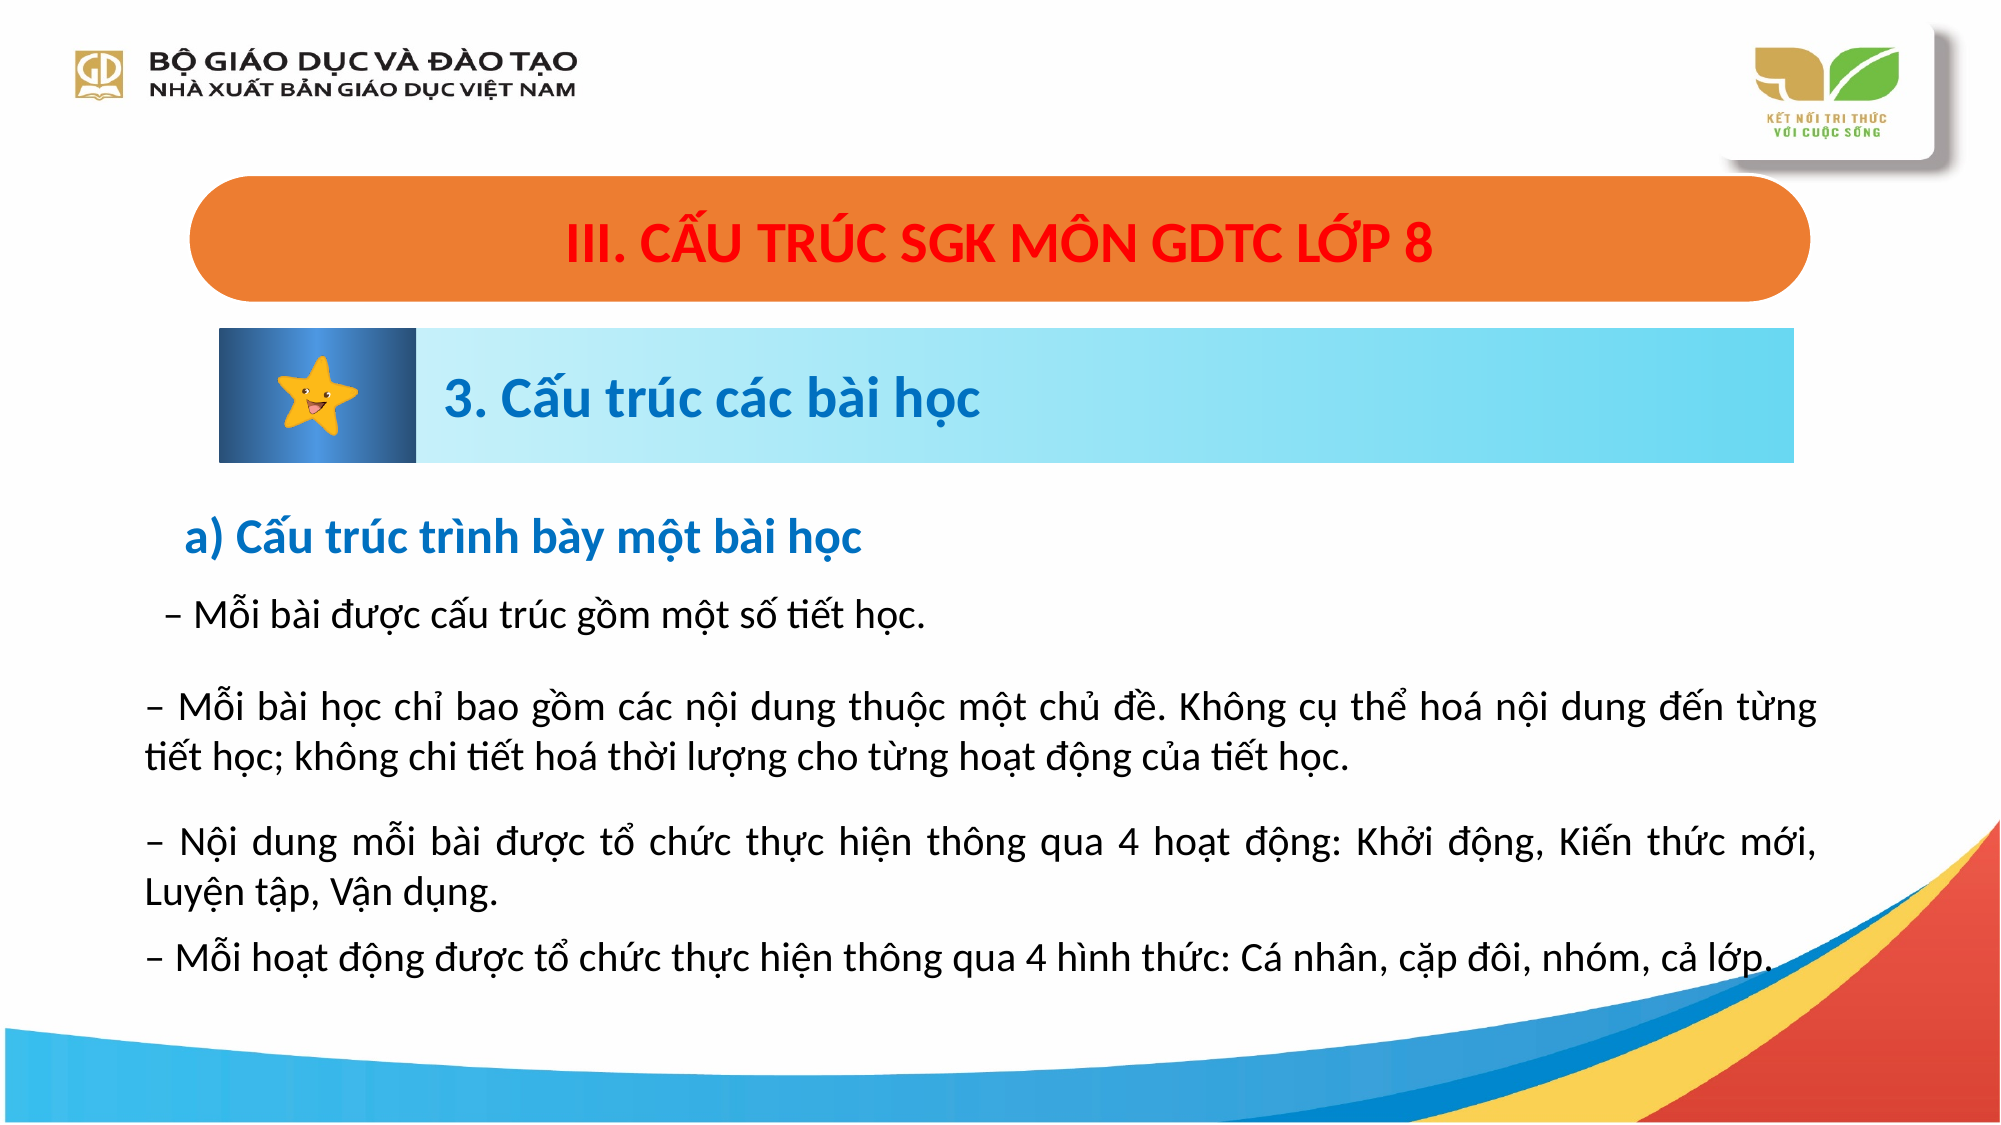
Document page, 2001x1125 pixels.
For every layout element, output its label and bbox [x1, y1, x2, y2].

text_box [219, 328, 1794, 463]
picture [0, 0, 2000, 1123]
